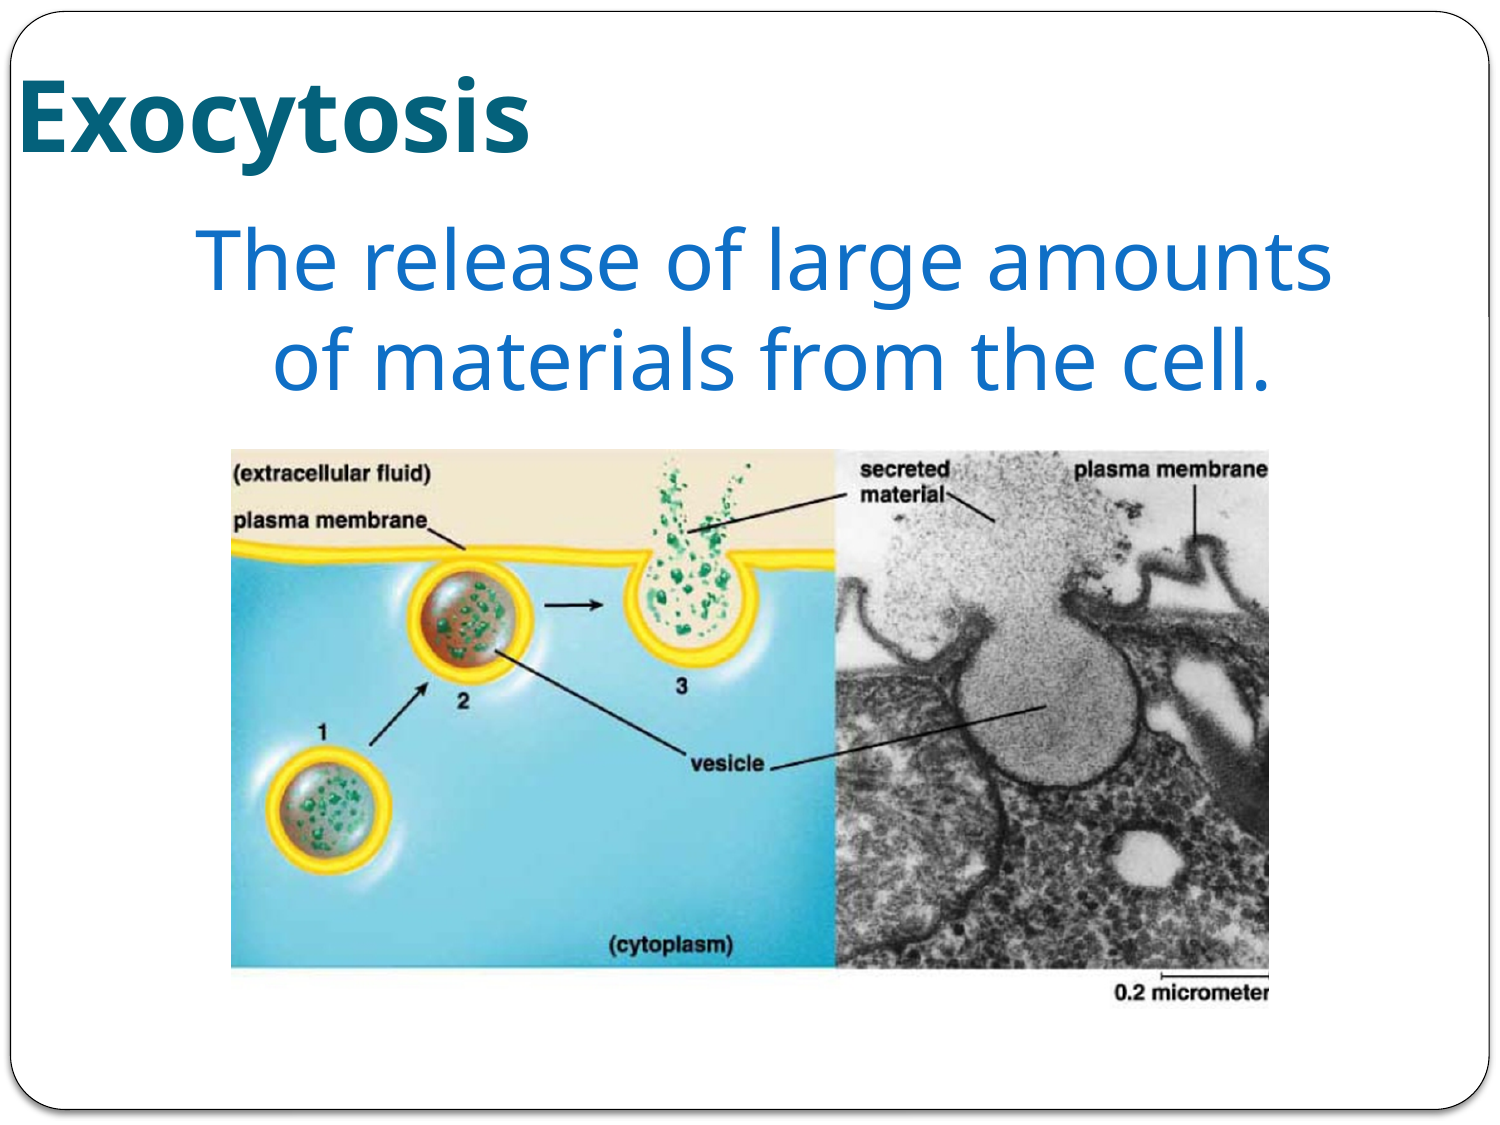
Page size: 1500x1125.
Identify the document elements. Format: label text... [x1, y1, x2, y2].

title Exocytosis [0, 0, 1275, 188]
list The release of large amounts of materials from the cell. [135, 200, 1365, 988]
picture [230, 449, 1269, 1009]
